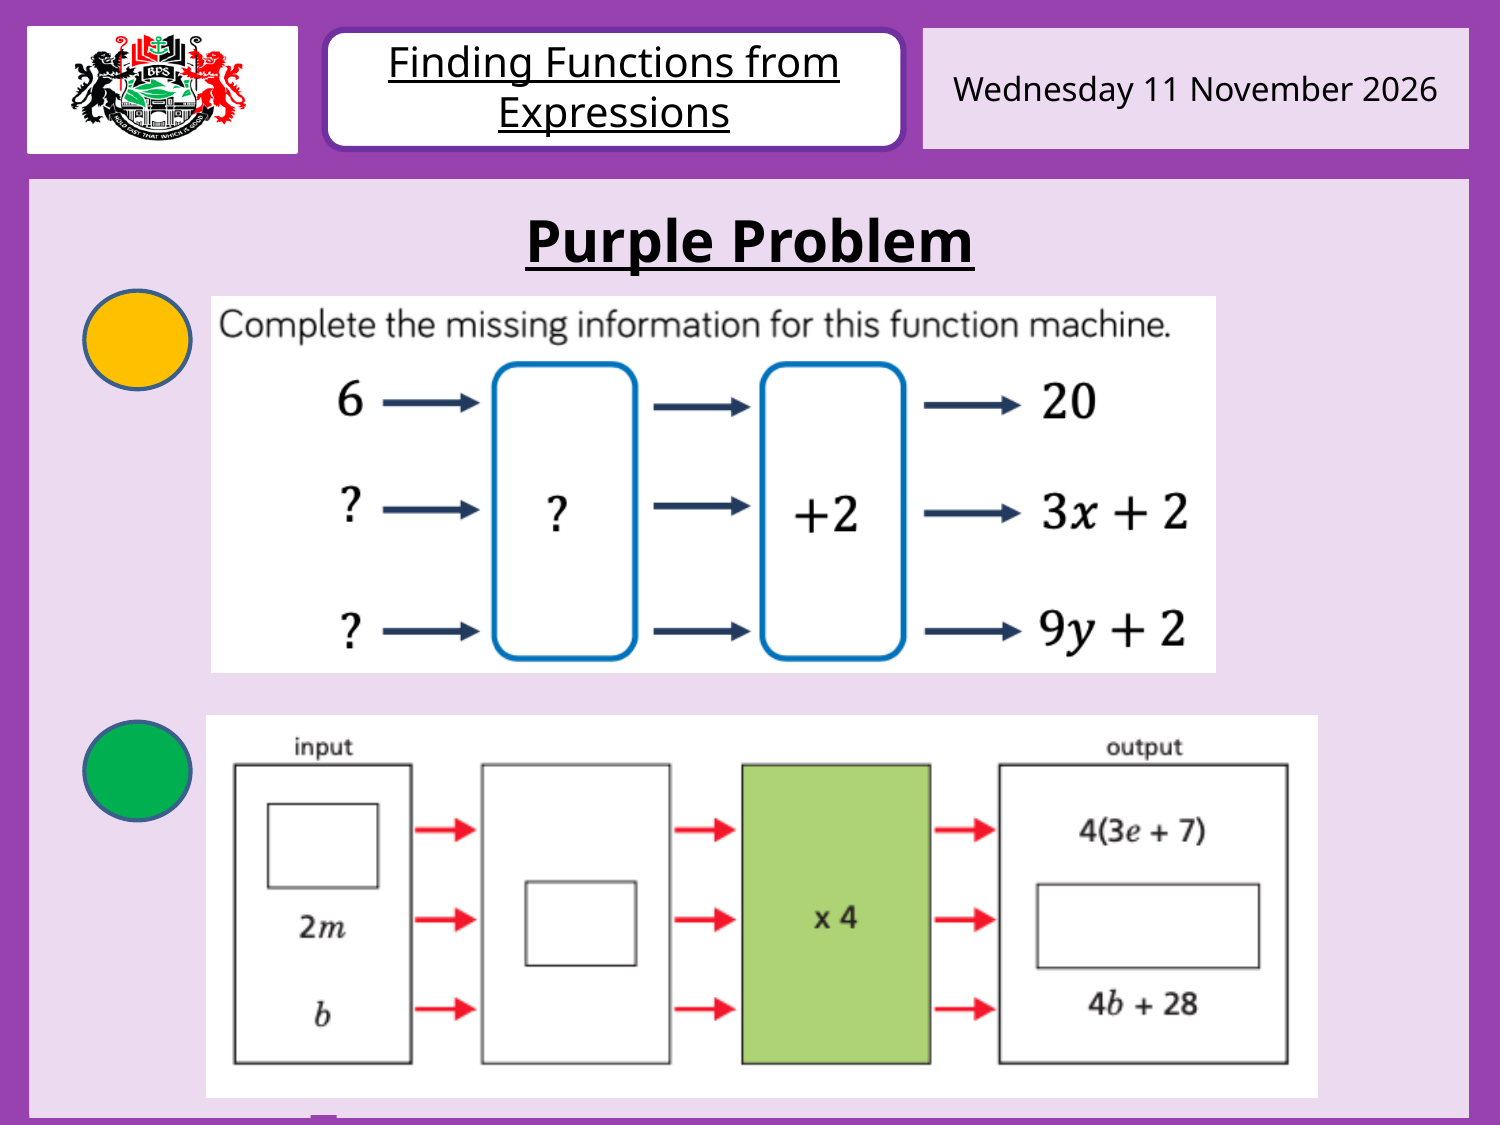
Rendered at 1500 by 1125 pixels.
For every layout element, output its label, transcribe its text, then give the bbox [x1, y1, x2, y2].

picture [0, 0, 1500, 1125]
text_box [82, 288, 193, 392]
text_box Finding Functions from Expressions [361, 27, 867, 143]
text_box [322, 27, 906, 152]
text_box [82, 719, 193, 823]
